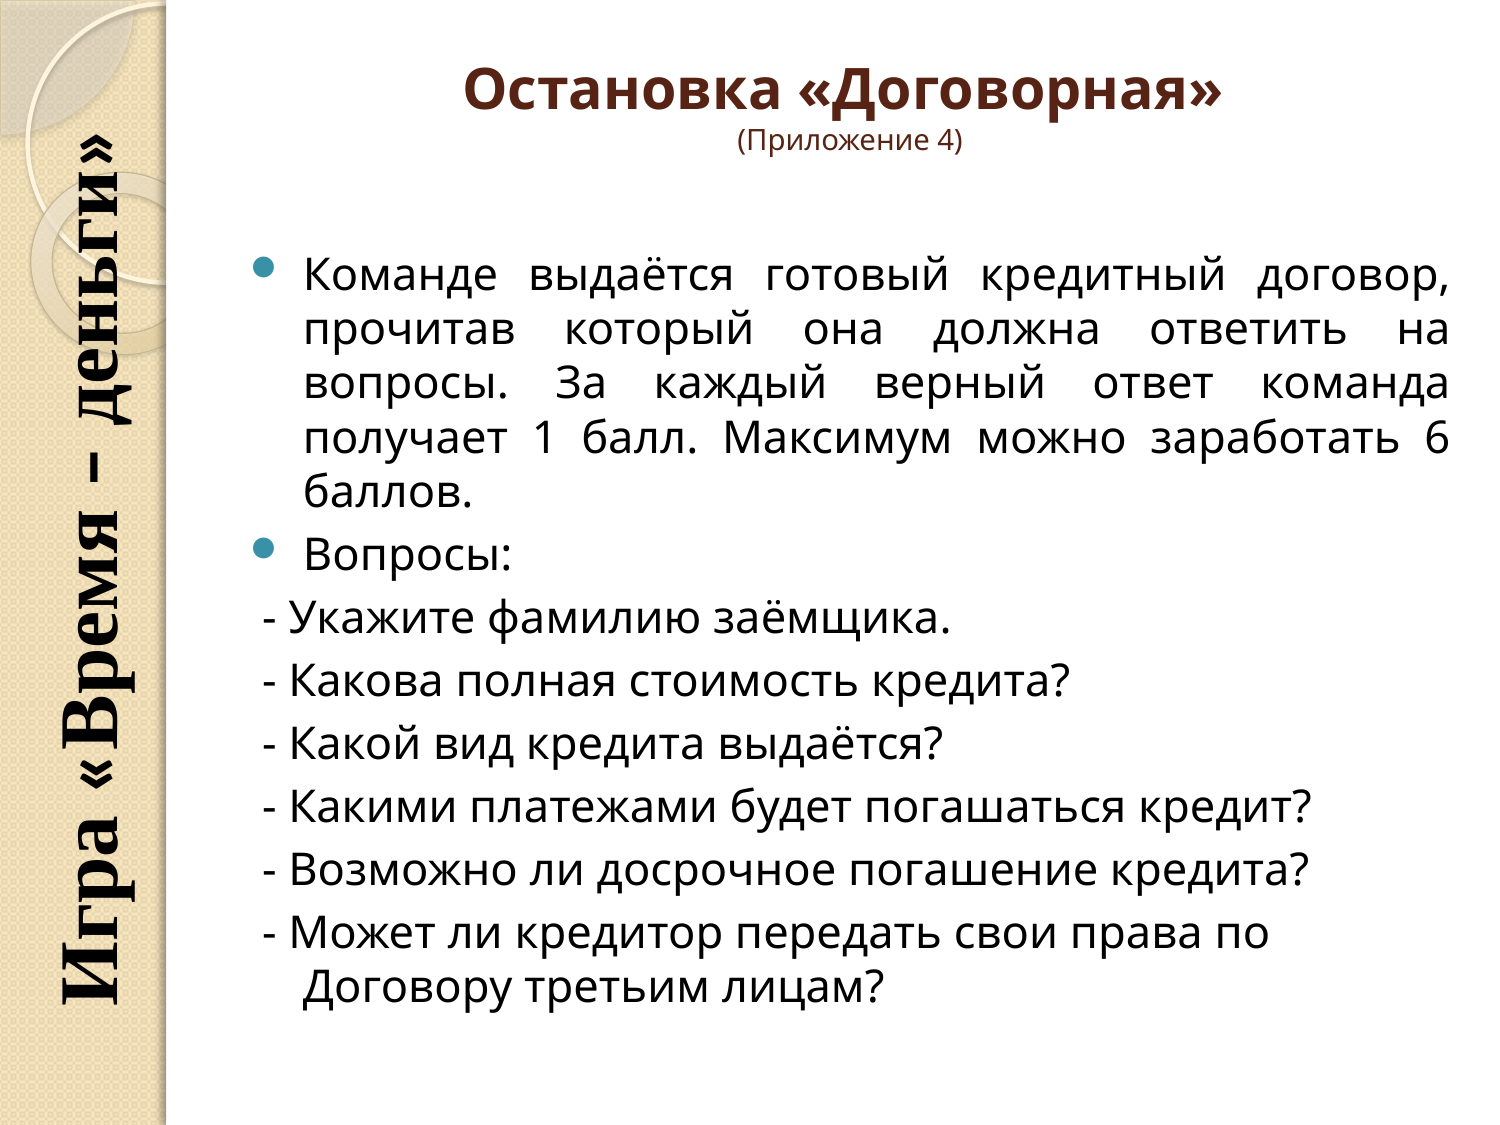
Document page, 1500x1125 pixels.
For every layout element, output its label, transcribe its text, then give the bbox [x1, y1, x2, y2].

title Остановка «Договорная» (Приложение 4) [235, 45, 1466, 233]
text_box Игра «Время – деньги» [26, 110, 142, 1022]
list Команде выдаётся готовый кредитный договор, прочитав который она должна ответить на вопросы. За каждый верный ответ команда получает 1 балл. Максимум можно заработать 6 баллов. Вопросы: - Укажите фамилию заёмщика. - Какова полная стоимость кредита? - Какой вид кредита выдаётся? - Какими платежами будет погашаться кредит? - Возможно ли досрочное погашение кредита? - Может ли кредитор передать свои права по Договору третьим лицам? [235, 237, 1466, 1025]
